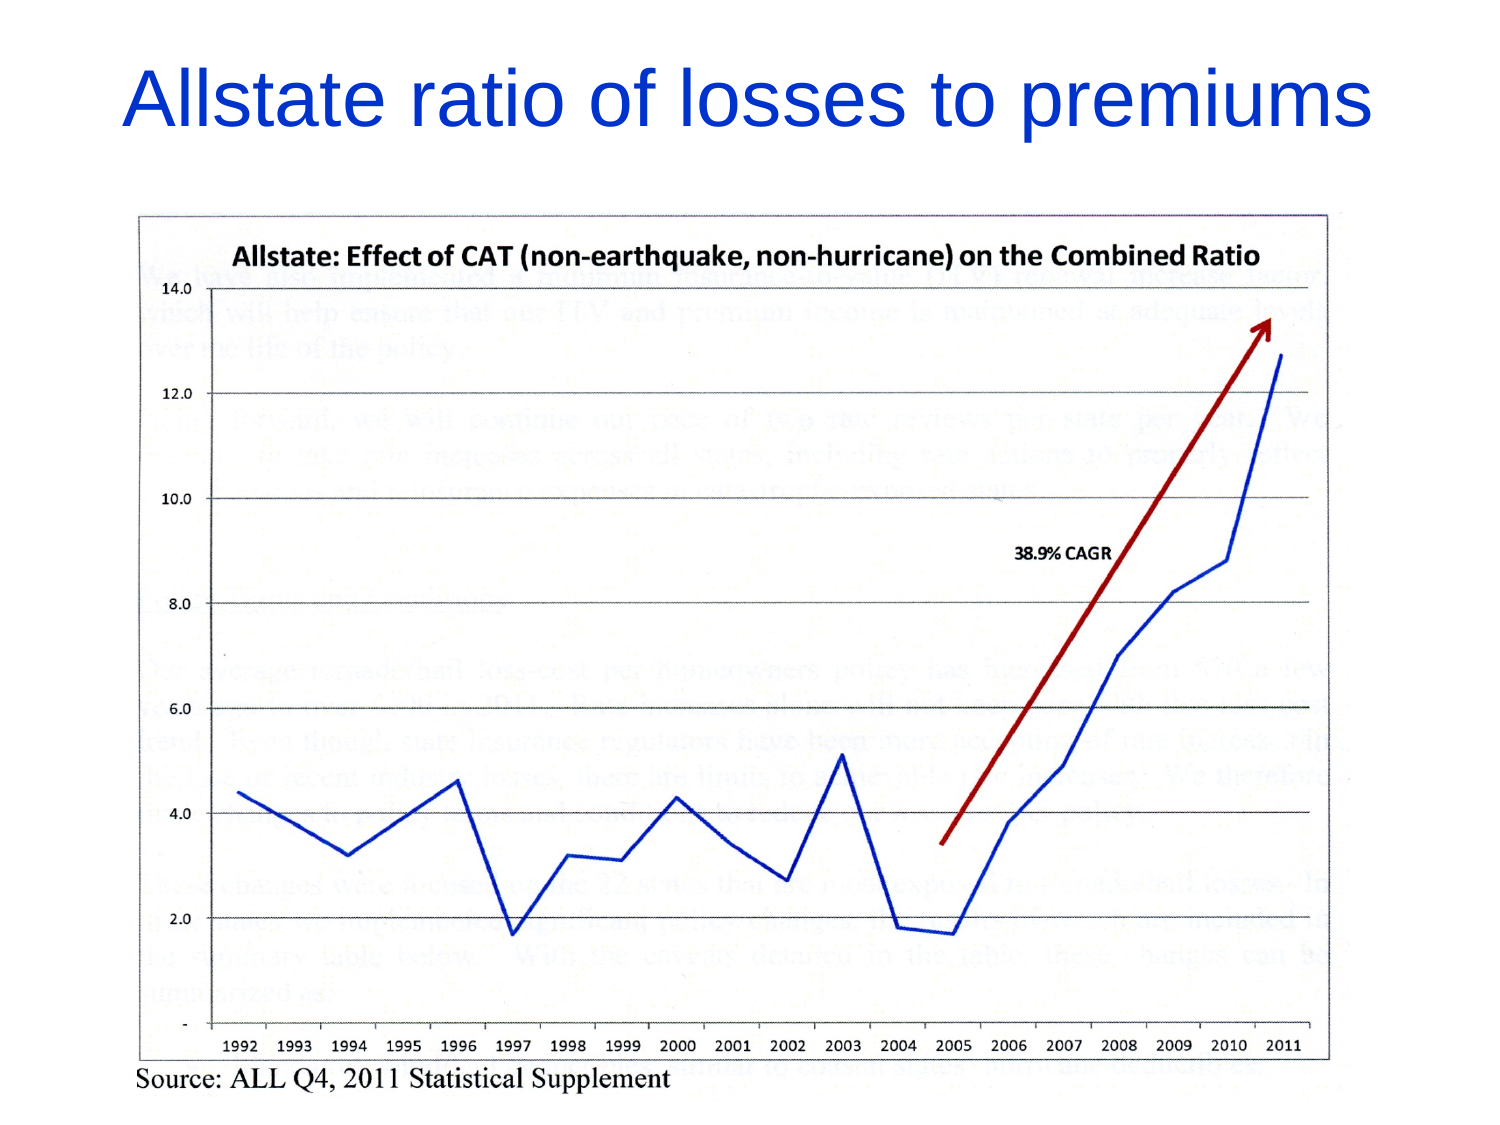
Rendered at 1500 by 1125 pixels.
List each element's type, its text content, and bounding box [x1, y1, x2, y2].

title Allstate ratio of losses to premiums [75, 0, 1425, 188]
picture [137, 212, 1351, 1101]
